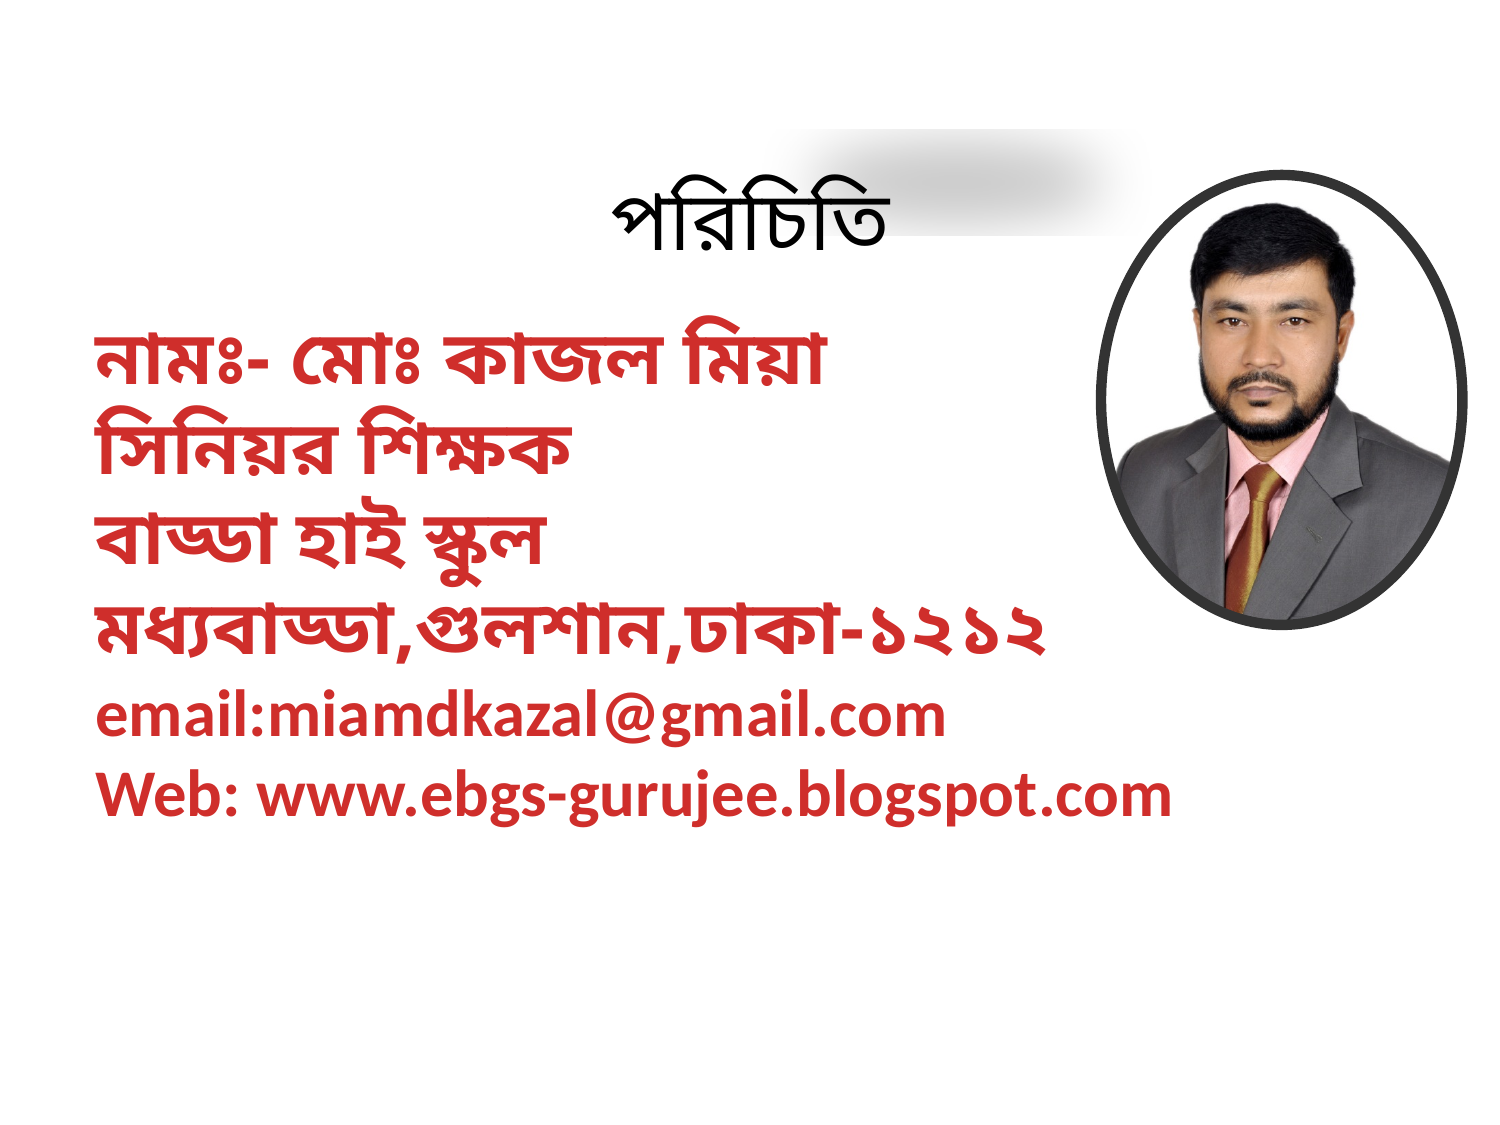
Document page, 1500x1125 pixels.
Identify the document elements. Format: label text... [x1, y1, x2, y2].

text_box নামঃ- মোঃ কাজল মিয়া সিনিয়র শিক্ষক বাড্ডা হাই স্কুল মধ্যবাড্ডা,গুলশান,ঢাকা-১২১২ email:miamdkazal@gmail.com Web: www.ebgs-gurujee.blogspot.com [80, 212, 1294, 838]
picture [1100, 174, 1463, 626]
title পরিচিতি [412, 159, 1088, 275]
